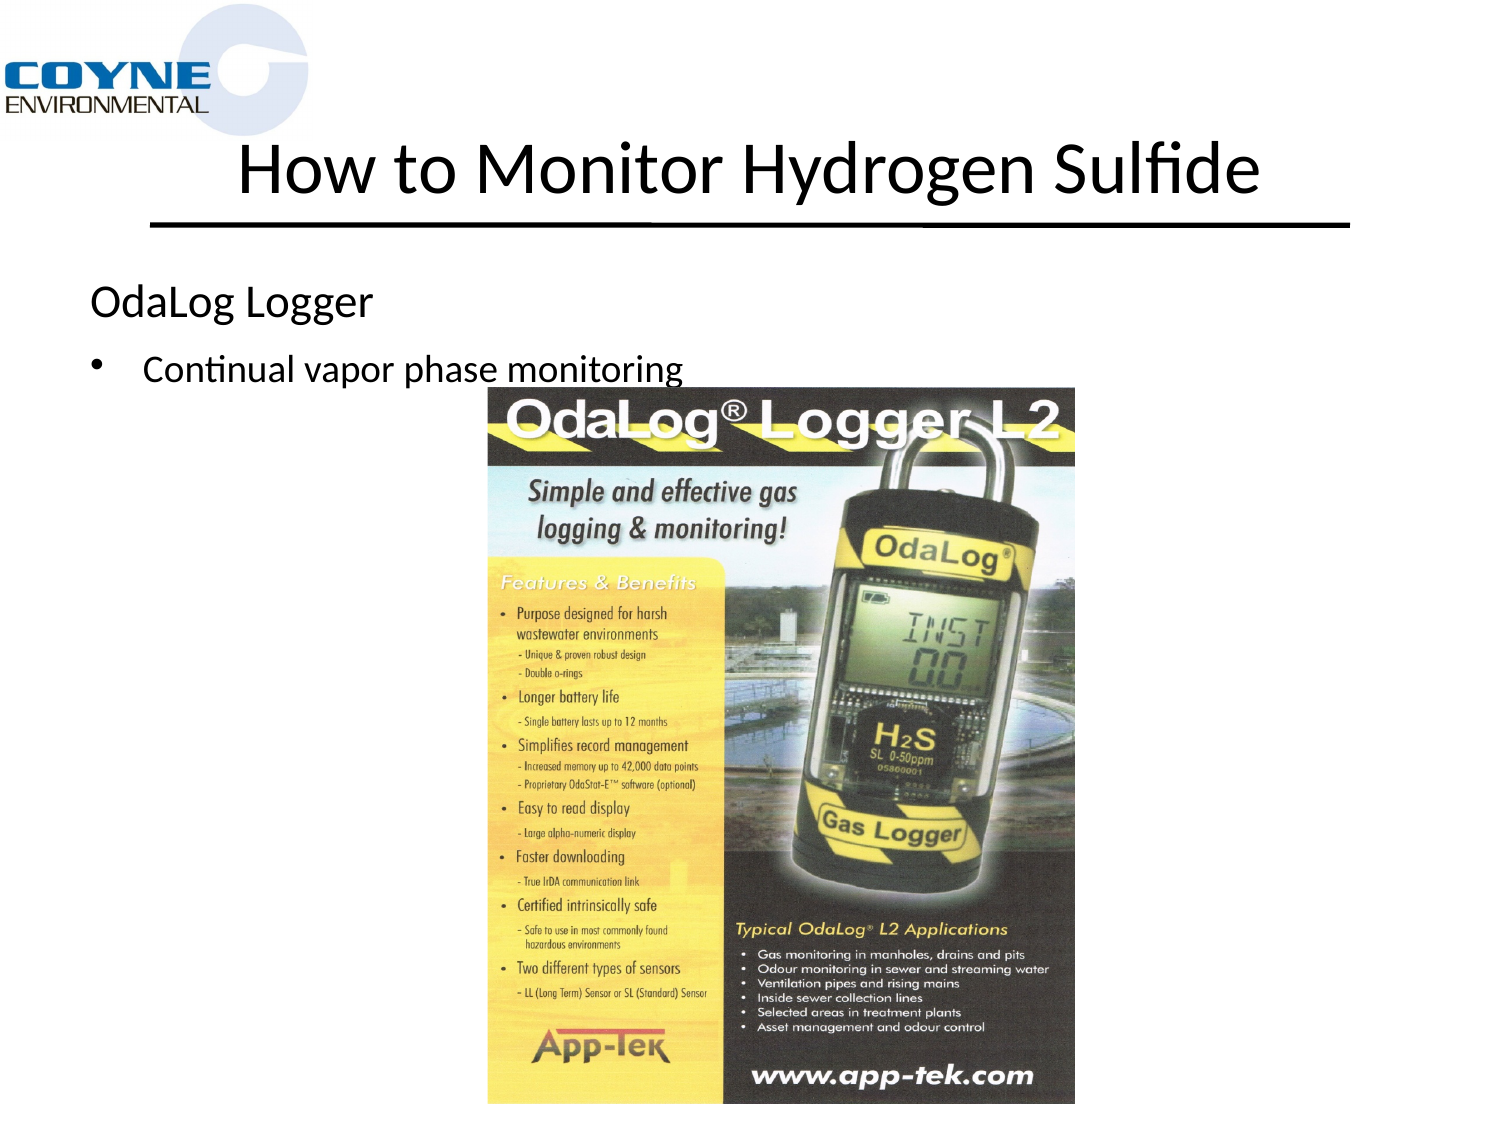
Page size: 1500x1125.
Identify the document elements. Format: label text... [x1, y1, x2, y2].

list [487, 387, 1076, 1104]
list OdaLog Logger Continual vapor phase monitoring [75, 262, 1363, 400]
title How to Monitor Hydrogen Sulfide [75, 102, 1425, 225]
picture [0, 0, 313, 141]
